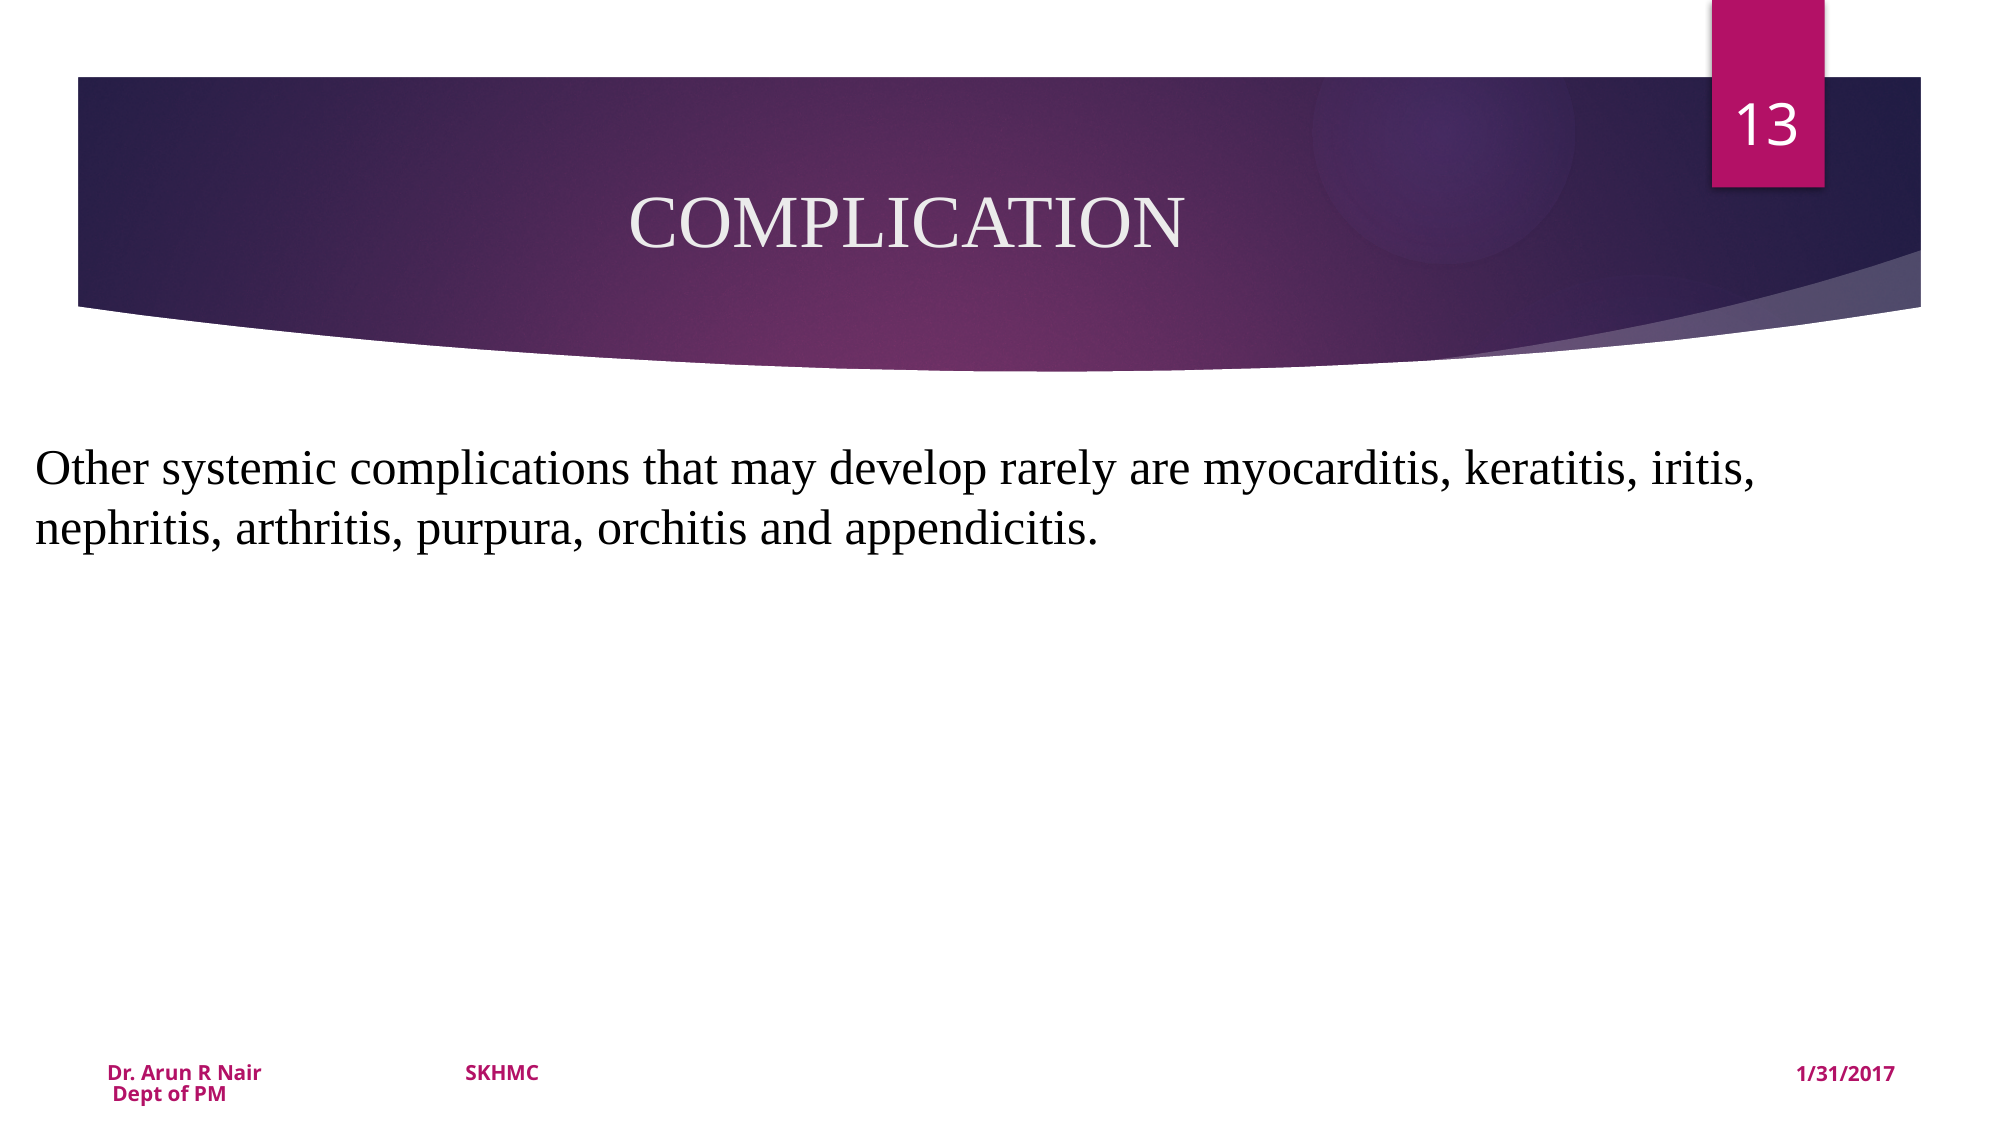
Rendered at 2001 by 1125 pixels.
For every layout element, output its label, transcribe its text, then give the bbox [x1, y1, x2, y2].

list Other systemic complications that may develop rarely are myocarditis, keratitis, iritis, nephritis, arthritis, purpura, orchitis and appendicitis. [20, 427, 1948, 988]
title COMPLICATION [189, 159, 1627, 276]
slide_number 13 [1698, 48, 1836, 175]
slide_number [1747, 1048, 1911, 1099]
footer Dr. Arun R Nair SKHMC Dept of PM [92, 1048, 726, 1099]
